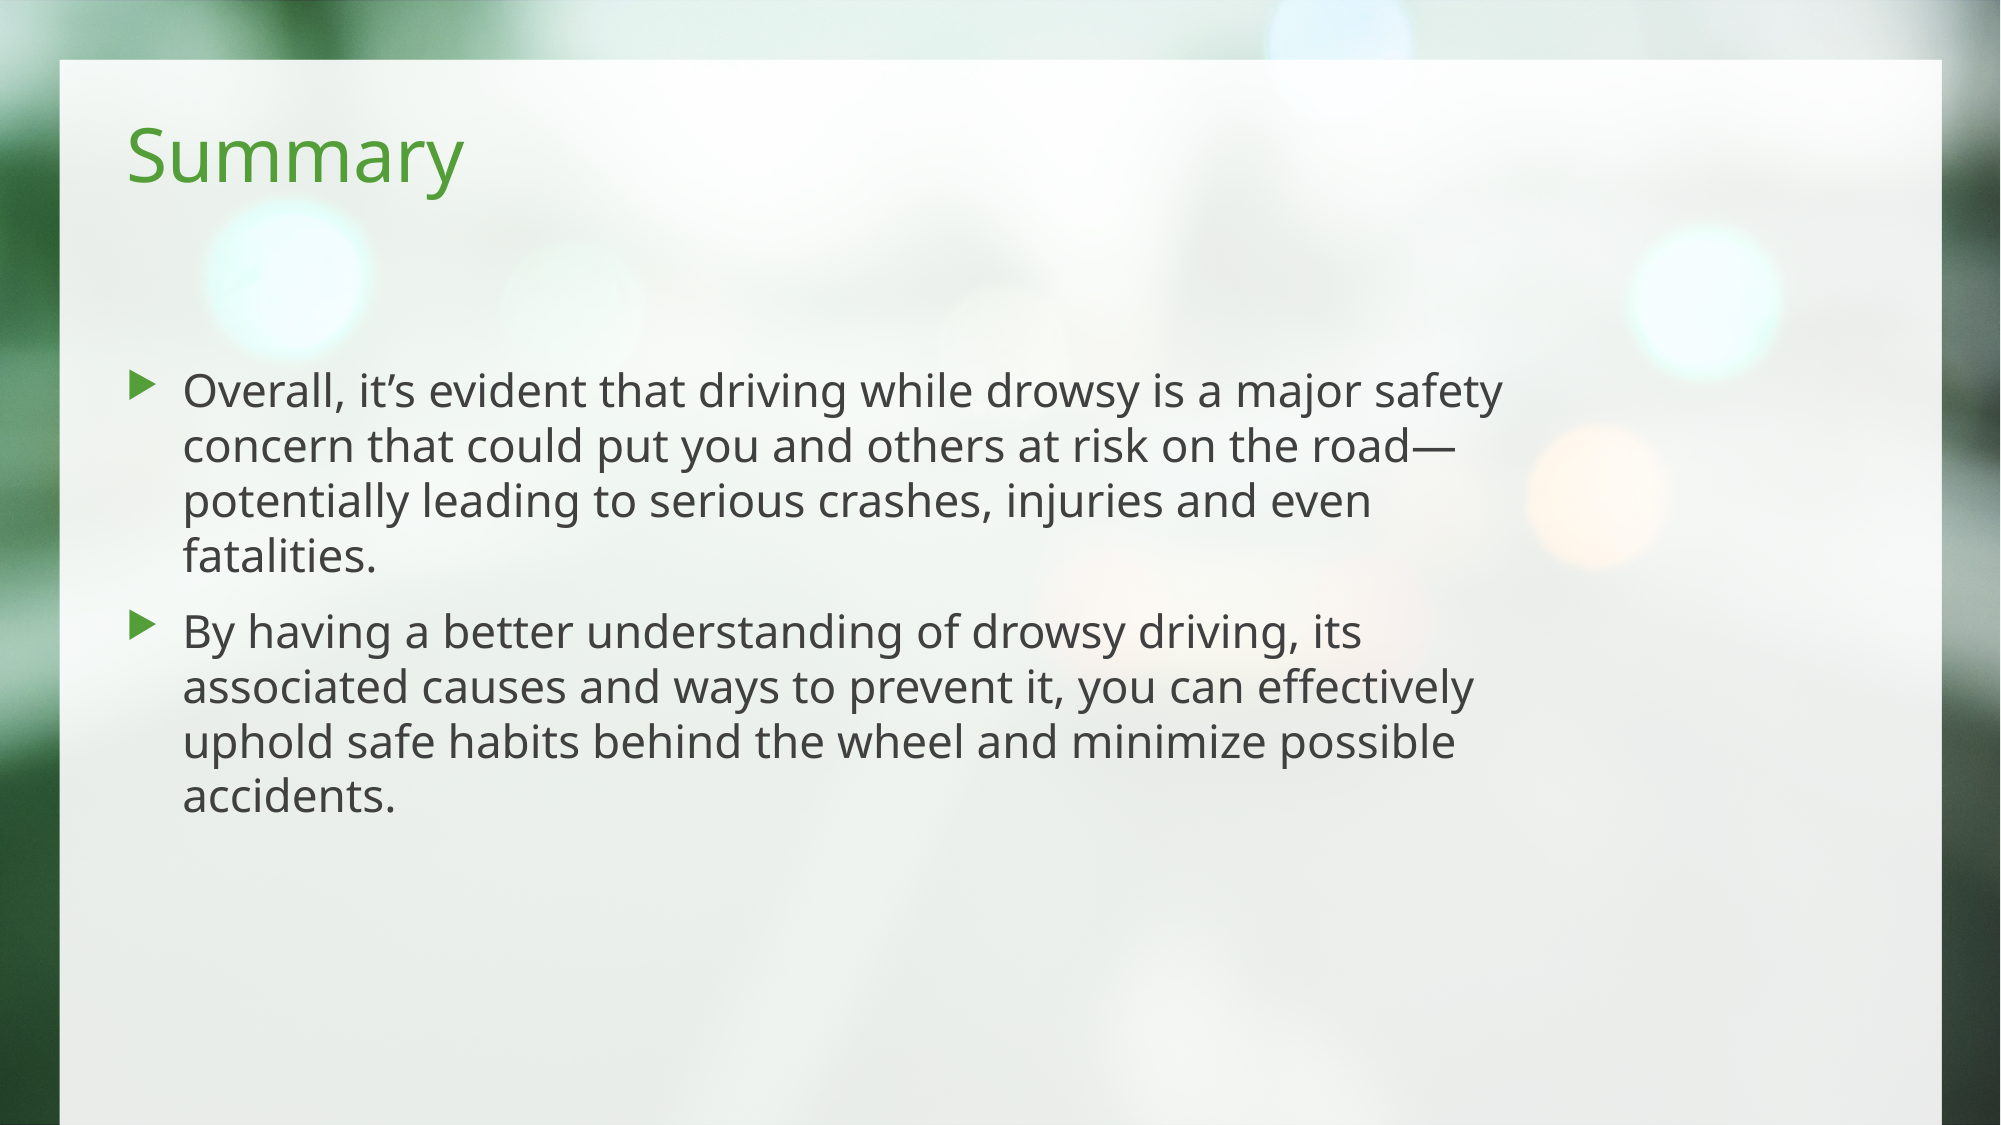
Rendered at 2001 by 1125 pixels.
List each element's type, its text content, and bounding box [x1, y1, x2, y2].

title Summary [111, 99, 1522, 317]
picture [0, 0, 2001, 1125]
list Overall, it’s evident that driving while drowsy is a major safety concern that could put you and others at risk on the road—potentially leading to serious crashes, injuries and even fatalities. By having a better understanding of drowsy driving, its associated causes and ways to prevent it, you can effectively uphold safe habits behind the wheel and minimize possible accidents. [111, 354, 1522, 992]
